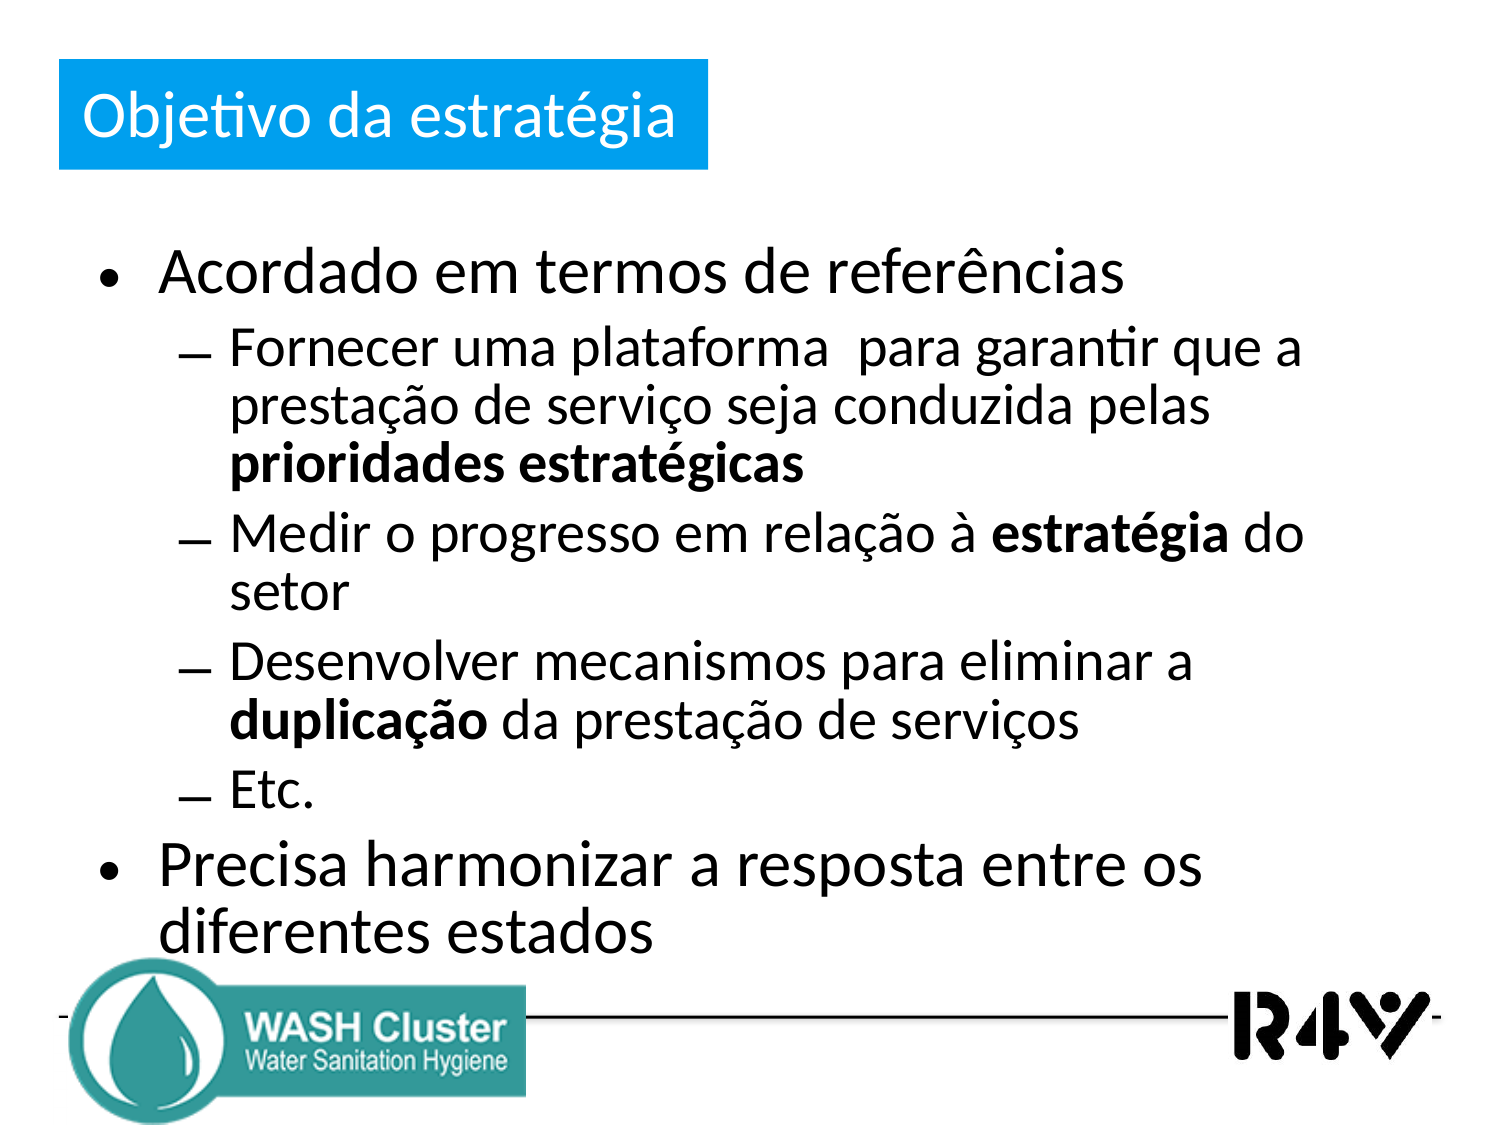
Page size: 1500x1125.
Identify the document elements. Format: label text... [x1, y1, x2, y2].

picture [1228, 978, 1433, 1067]
list Acordado em termos de referências Fornecer uma plataforma para garantir que a prestação de serviço seja conduzida pelas prioridades estratégicas Medir o progresso em relação à estratégia do setor Desenvolver mecanismos para eliminar a duplicação da prestação de serviços Etc. Precisa harmonizar a resposta entre os diferentes estados [82, 236, 1418, 979]
picture [53, 956, 526, 1125]
list Objetivo da estratégia [59, 59, 709, 170]
